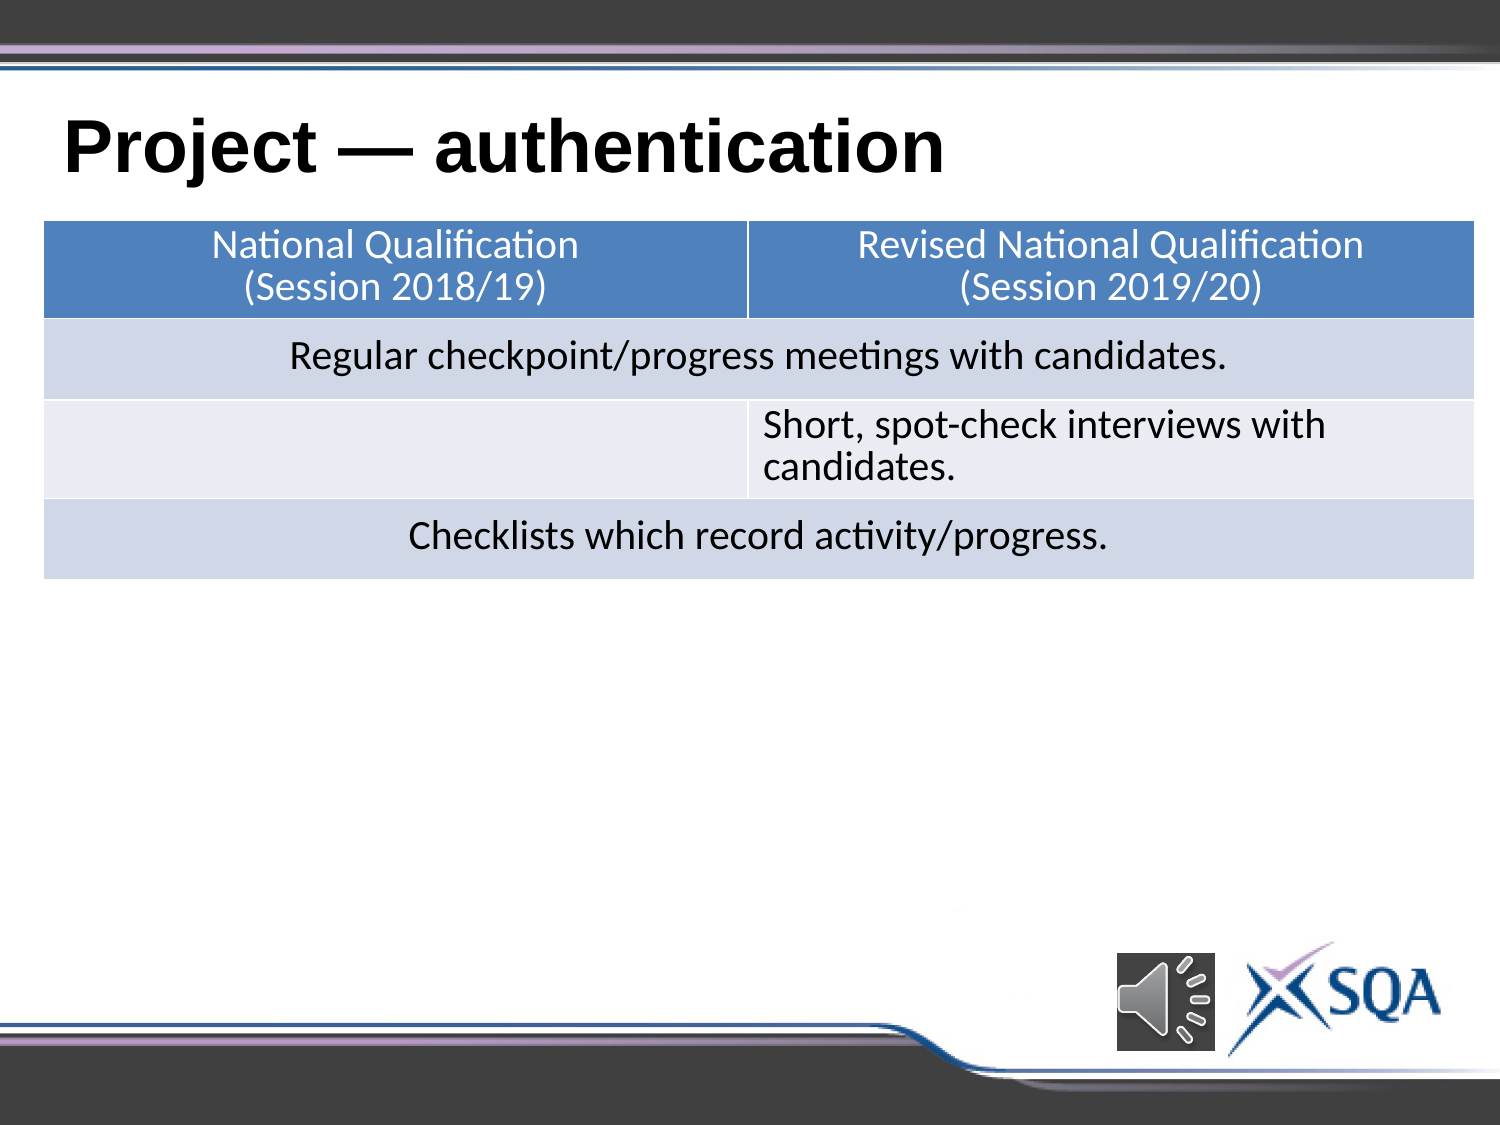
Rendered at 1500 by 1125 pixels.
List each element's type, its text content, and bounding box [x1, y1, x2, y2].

table_header National Qualification (Session 2018/19) [44, 221, 747, 318]
table_cell Checklists which record activity/progress. [44, 499, 1474, 579]
table_cell [44, 401, 747, 498]
table_cell Short, spot-check interviews with candidates. [749, 401, 1474, 498]
table_header Revised National Qualification (Session 2019/20) [749, 221, 1474, 318]
table_cell Regular checkpoint/progress meetings with candidates. [44, 319, 1474, 399]
picture [0, 0, 1500, 1125]
text_box Project — authentication [48, 90, 1483, 197]
